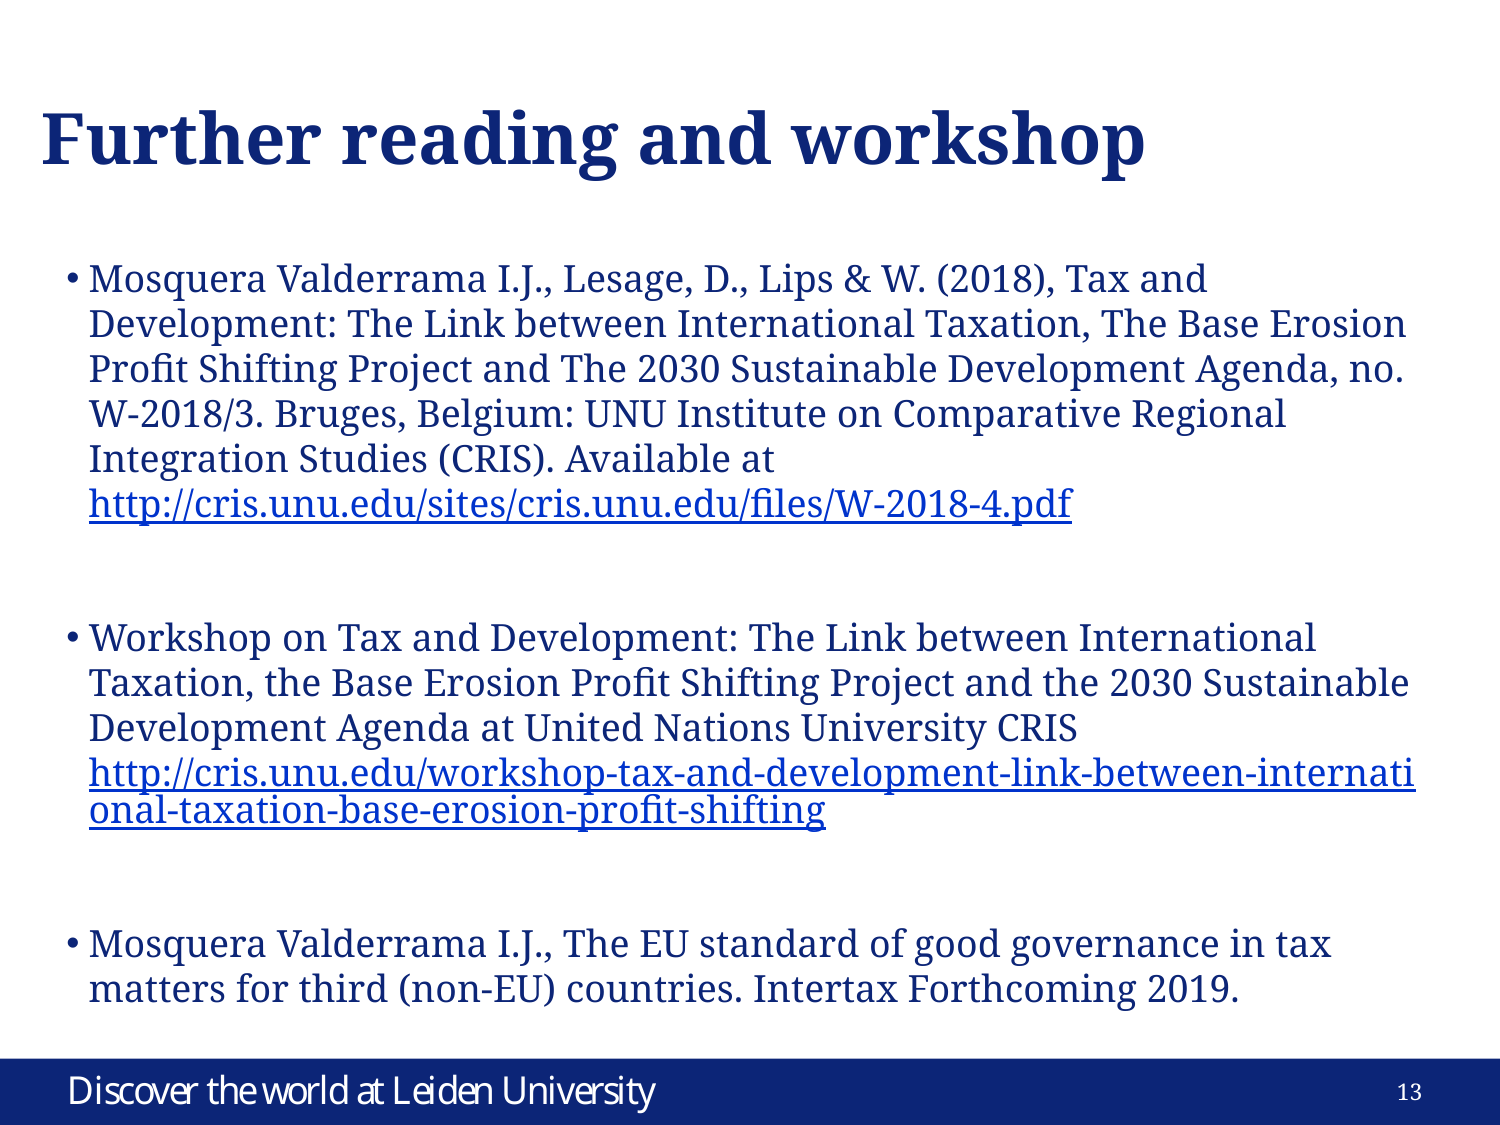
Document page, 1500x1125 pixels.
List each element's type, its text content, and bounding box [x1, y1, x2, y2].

list Mosquera Valderrama I.J., Lesage, D., Lips & W. (2018), Tax and Development: The Link between International Taxation, The Base Erosion Profit Shifting Project and The 2030 Sustainable Development Agenda, no. W-2018/3. Bruges, Belgium: UNU Institute on Comparative Regional Integration Studies (CRIS). Available at http://cris.unu.edu/sites/cris.unu.edu/files/W-2018-4.pdf Workshop on Tax and Development: The Link between International Taxation, the Base Erosion Profit Shifting Project and the 2030 Sustainable Development Agenda at United Nations University CRIS http://cris.unu.edu/workshop-tax-and-development-link-between-international-taxation-base-erosion-profit-shifting Mosquera Valderrama I.J., The EU standard of good governance in tax matters for third (non-EU) countries. Intertax Forthcoming 2019. [66, 255, 1434, 993]
title Further reading and workshop [41, 64, 1409, 209]
